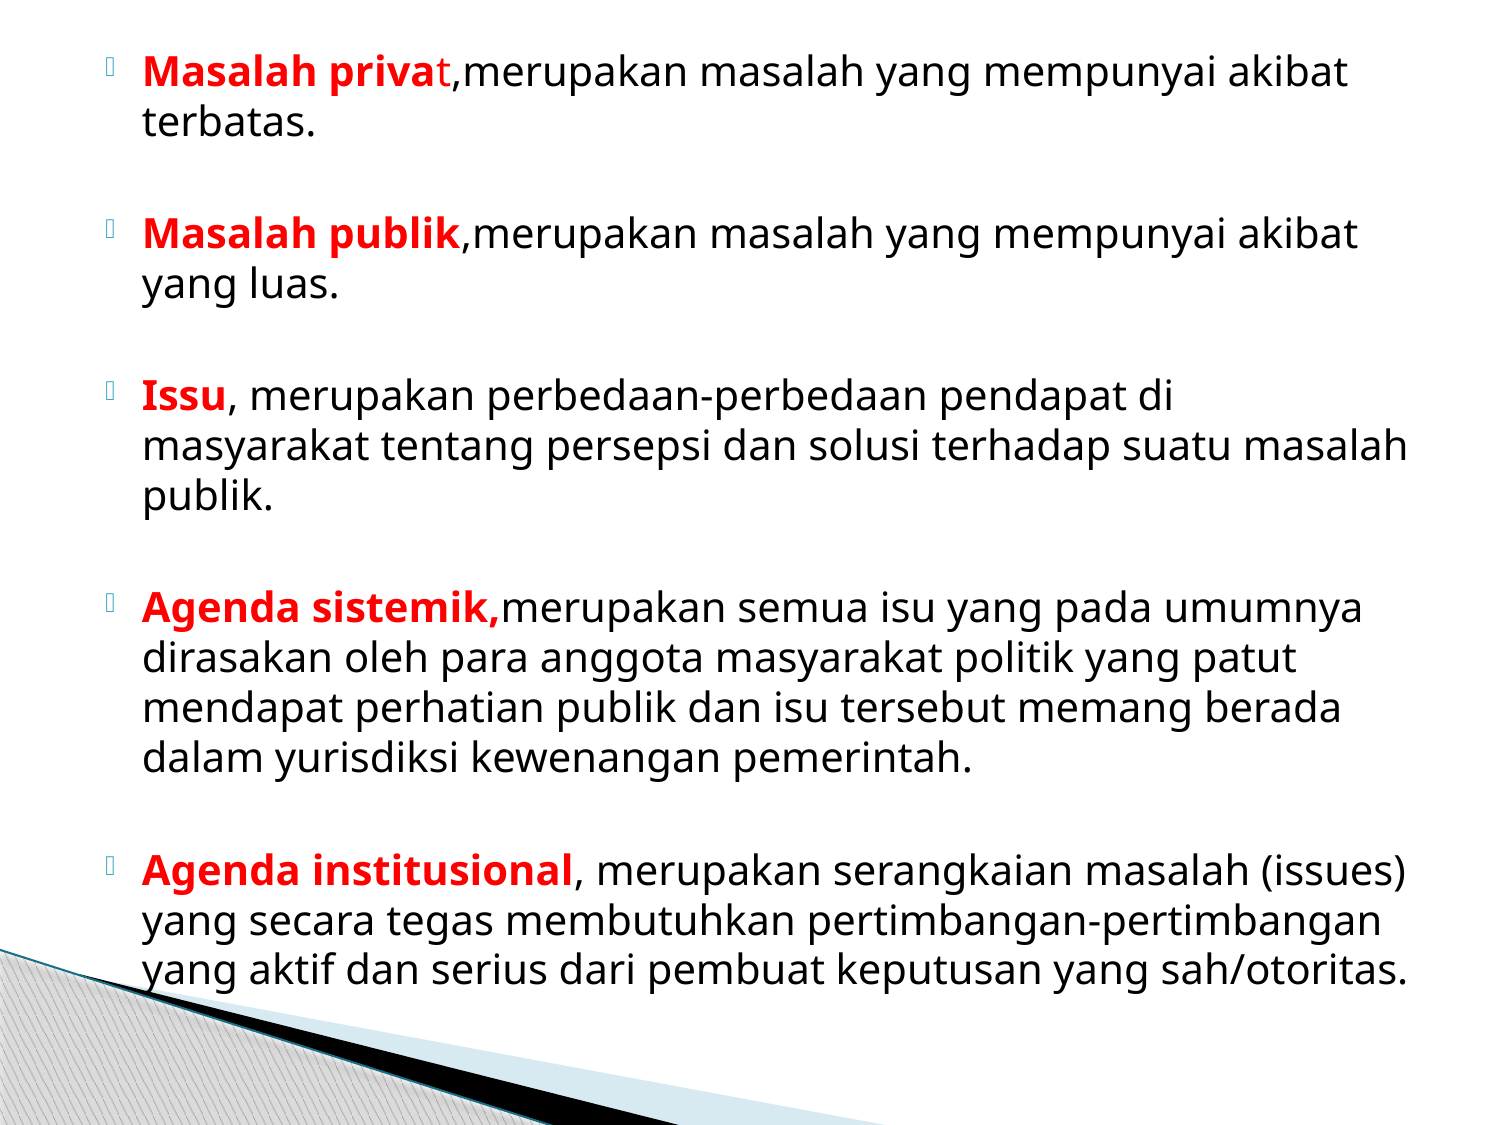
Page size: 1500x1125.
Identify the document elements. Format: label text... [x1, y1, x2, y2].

list Masalah privat,merupakan masalah yang mempunyai akibat terbatas. Masalah publik,merupakan masalah yang mempunyai akibat yang luas. Issu, merupakan perbedaan-perbedaan pendapat di masyarakat tentang persepsi dan solusi terhadap suatu masalah publik. Agenda sistemik,merupakan semua isu yang pada umumnya dirasakan oleh para anggota masyarakat politik yang patut mendapat perhatian publik dan isu tersebut memang berada dalam yurisdiksi kewenangan pemerintah. Agenda institusional, merupakan serangkaian masalah (issues) yang secara tegas membutuhkan pertimbangan-pertimbangan yang aktif dan serius dari pembuat keputusan yang sah/otoritas. [75, 37, 1425, 1050]
